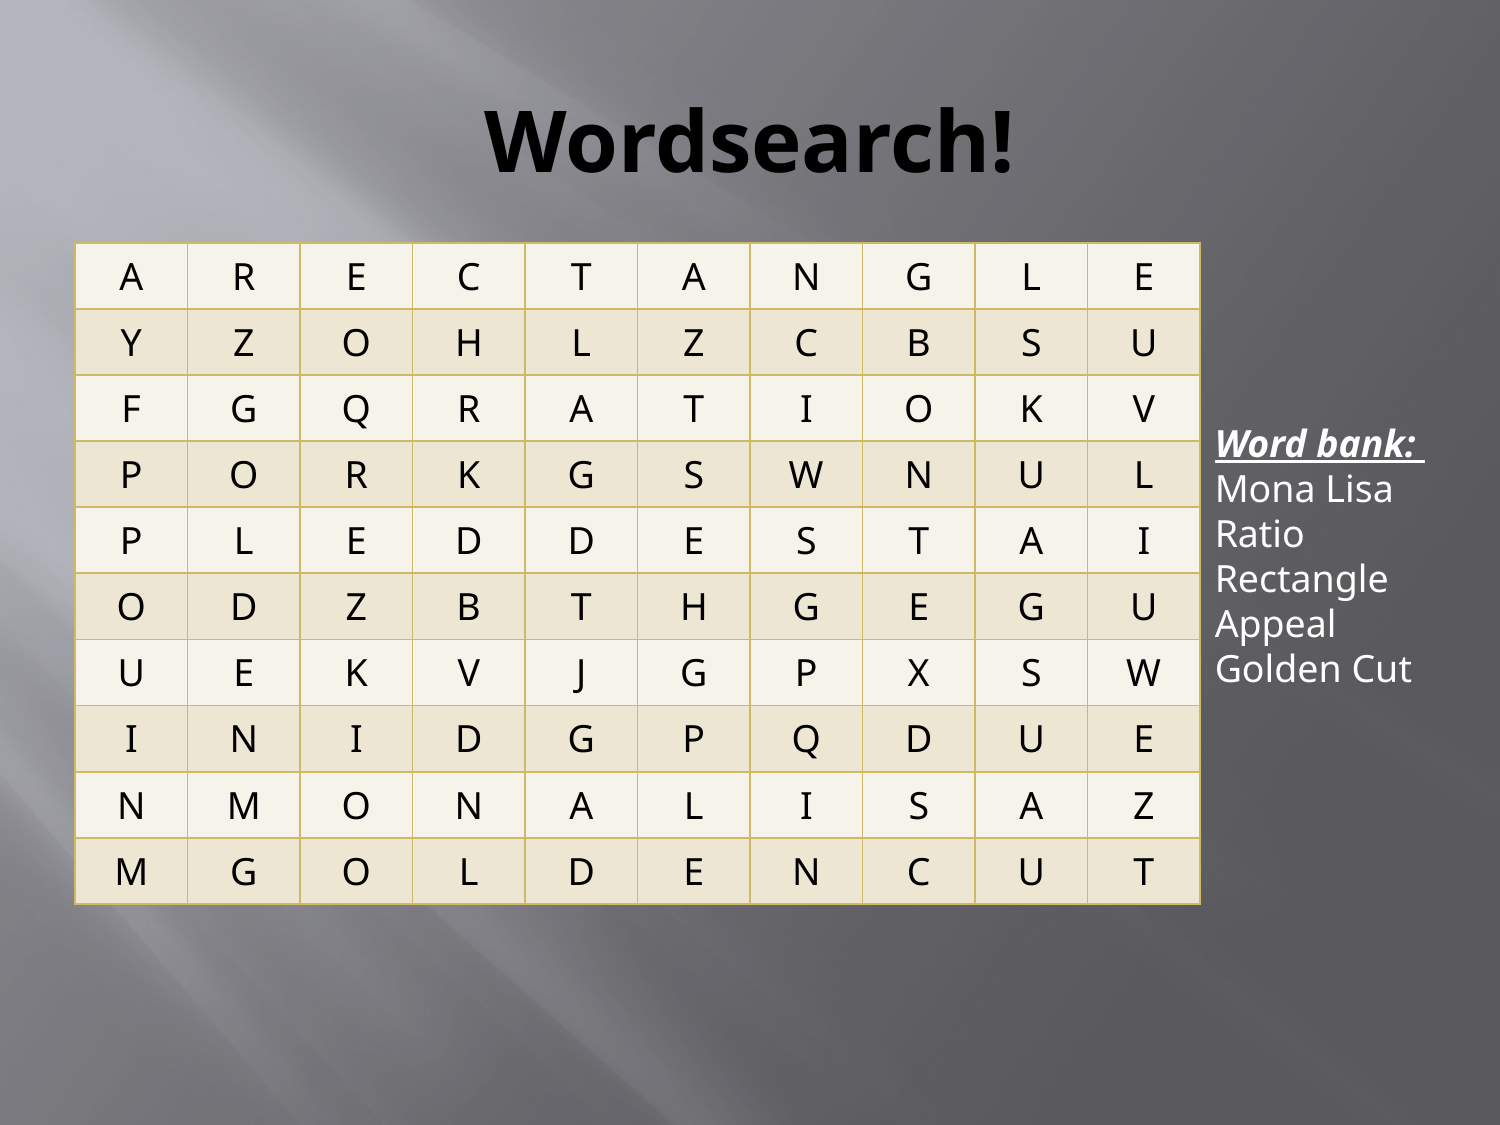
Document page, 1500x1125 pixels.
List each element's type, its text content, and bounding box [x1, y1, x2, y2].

table_cell O [301, 310, 412, 374]
text_box Word bank: Mona Lisa Ratio Rectangle Appeal Golden Cut [1200, 412, 1500, 698]
table_cell P [638, 706, 749, 771]
table_cell N [413, 773, 524, 837]
table_cell D [413, 706, 524, 771]
table_cell E [863, 574, 974, 639]
table_header L [976, 244, 1087, 308]
table_cell E [638, 839, 749, 903]
table_cell X [863, 640, 974, 705]
table_cell I [1088, 508, 1199, 572]
table_cell U [1088, 574, 1199, 639]
table_cell O [301, 773, 412, 837]
table_cell S [638, 442, 749, 506]
table_cell B [413, 574, 524, 639]
table_cell E [1088, 706, 1199, 771]
table_cell B [863, 310, 974, 374]
table_cell F [76, 376, 187, 440]
table_cell V [1088, 376, 1199, 440]
table_cell K [301, 640, 412, 705]
table_cell P [76, 508, 187, 572]
table_header A [76, 244, 187, 308]
table_cell S [976, 640, 1087, 705]
table_cell V [413, 640, 524, 705]
table_header R [188, 244, 299, 308]
table_cell N [751, 839, 862, 903]
table_cell T [1088, 839, 1199, 903]
table_cell O [188, 442, 299, 506]
table_cell Y [76, 310, 187, 374]
table_cell A [526, 376, 637, 440]
table_cell U [976, 839, 1087, 903]
table_cell D [863, 706, 974, 771]
table_cell T [638, 376, 749, 440]
table_cell E [188, 640, 299, 705]
table_cell A [976, 508, 1087, 572]
table_cell G [638, 640, 749, 705]
table_cell I [301, 706, 412, 771]
table_cell E [301, 508, 412, 572]
table_cell M [76, 839, 187, 903]
table_cell L [1088, 442, 1199, 506]
table_cell D [526, 839, 637, 903]
table_cell T [863, 508, 974, 572]
table_header C [413, 244, 524, 308]
table_cell T [526, 574, 637, 639]
table_cell H [413, 310, 524, 374]
table_cell N [863, 442, 974, 506]
table_cell K [976, 376, 1087, 440]
table_cell L [188, 508, 299, 572]
table_cell U [976, 706, 1087, 771]
table_header G [863, 244, 974, 308]
table_cell Z [1088, 773, 1199, 837]
table_cell D [526, 508, 637, 572]
table_cell G [188, 376, 299, 440]
table_cell Z [188, 310, 299, 374]
table_header E [301, 244, 412, 308]
table_cell G [976, 574, 1087, 639]
table_cell D [188, 574, 299, 639]
table_cell O [76, 574, 187, 639]
table_cell A [976, 773, 1087, 837]
table_cell E [638, 508, 749, 572]
table_cell M [188, 773, 299, 837]
table_cell L [638, 773, 749, 837]
table_cell D [413, 508, 524, 572]
table_cell S [976, 310, 1087, 374]
title Wordsearch! [75, 45, 1425, 233]
table_cell P [76, 442, 187, 506]
table_cell I [751, 376, 862, 440]
table_cell L [413, 839, 524, 903]
table_cell K [413, 442, 524, 506]
table_cell I [76, 706, 187, 771]
table_cell G [188, 839, 299, 903]
table_cell I [751, 773, 862, 837]
table_cell N [76, 773, 187, 837]
table_header N [751, 244, 862, 308]
table_cell R [413, 376, 524, 440]
table_cell C [751, 310, 862, 374]
table_cell Q [301, 376, 412, 440]
table_cell S [751, 508, 862, 572]
table_cell W [751, 442, 862, 506]
table_cell P [751, 640, 862, 705]
table_cell Z [301, 574, 412, 639]
table_header T [526, 244, 637, 308]
table_cell N [188, 706, 299, 771]
table_cell C [863, 839, 974, 903]
table_cell J [526, 640, 637, 705]
table_cell O [863, 376, 974, 440]
table_cell G [526, 442, 637, 506]
table_cell H [638, 574, 749, 639]
table_cell S [863, 773, 974, 837]
table_header A [638, 244, 749, 308]
table_cell U [76, 640, 187, 705]
table_cell Q [751, 706, 862, 771]
table_cell Z [638, 310, 749, 374]
table_cell G [526, 706, 637, 771]
table_cell O [301, 839, 412, 903]
table_cell R [301, 442, 412, 506]
table_header E [1088, 244, 1199, 308]
table_cell L [526, 310, 637, 374]
table_cell U [976, 442, 1087, 506]
table_cell U [1088, 310, 1199, 374]
table_cell W [1088, 640, 1199, 705]
table_cell A [526, 773, 637, 837]
table_cell G [751, 574, 862, 639]
